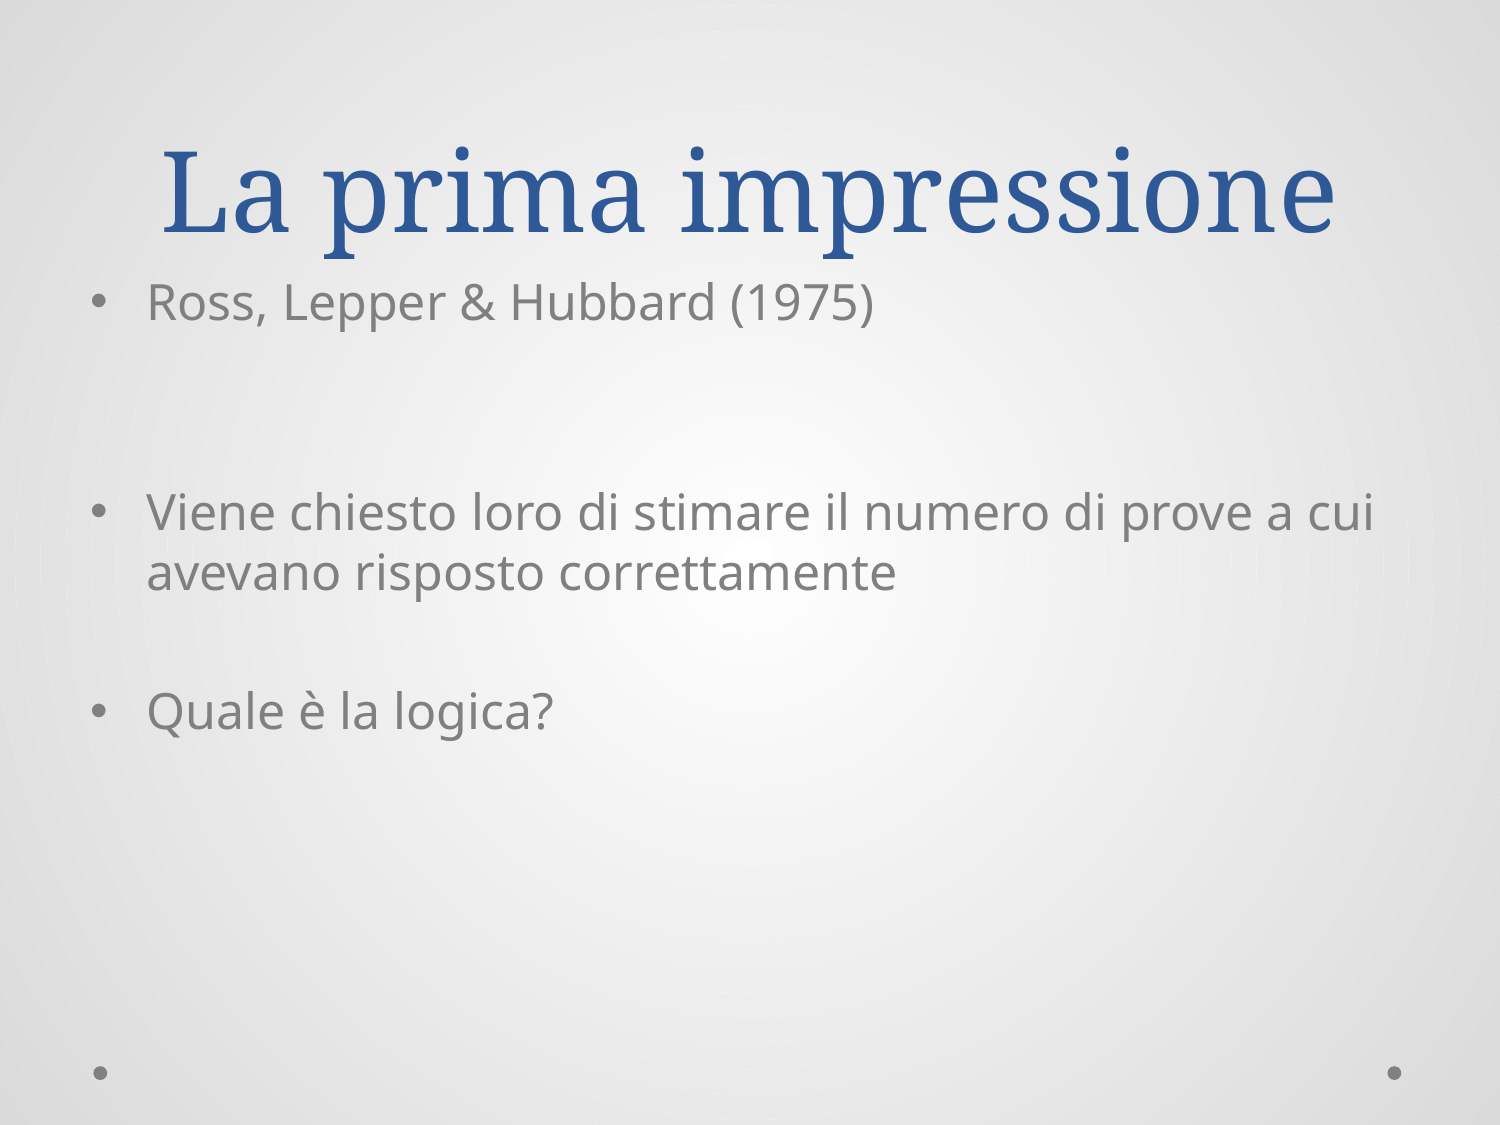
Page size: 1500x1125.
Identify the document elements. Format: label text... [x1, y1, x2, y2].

list Ross, Lepper & Hubbard (1975) Viene chiesto loro di stimare il numero di prove a cui avevano risposto correttamente Quale è la logica? [75, 262, 1425, 1005]
title La prima impressione [75, 0, 1425, 262]
